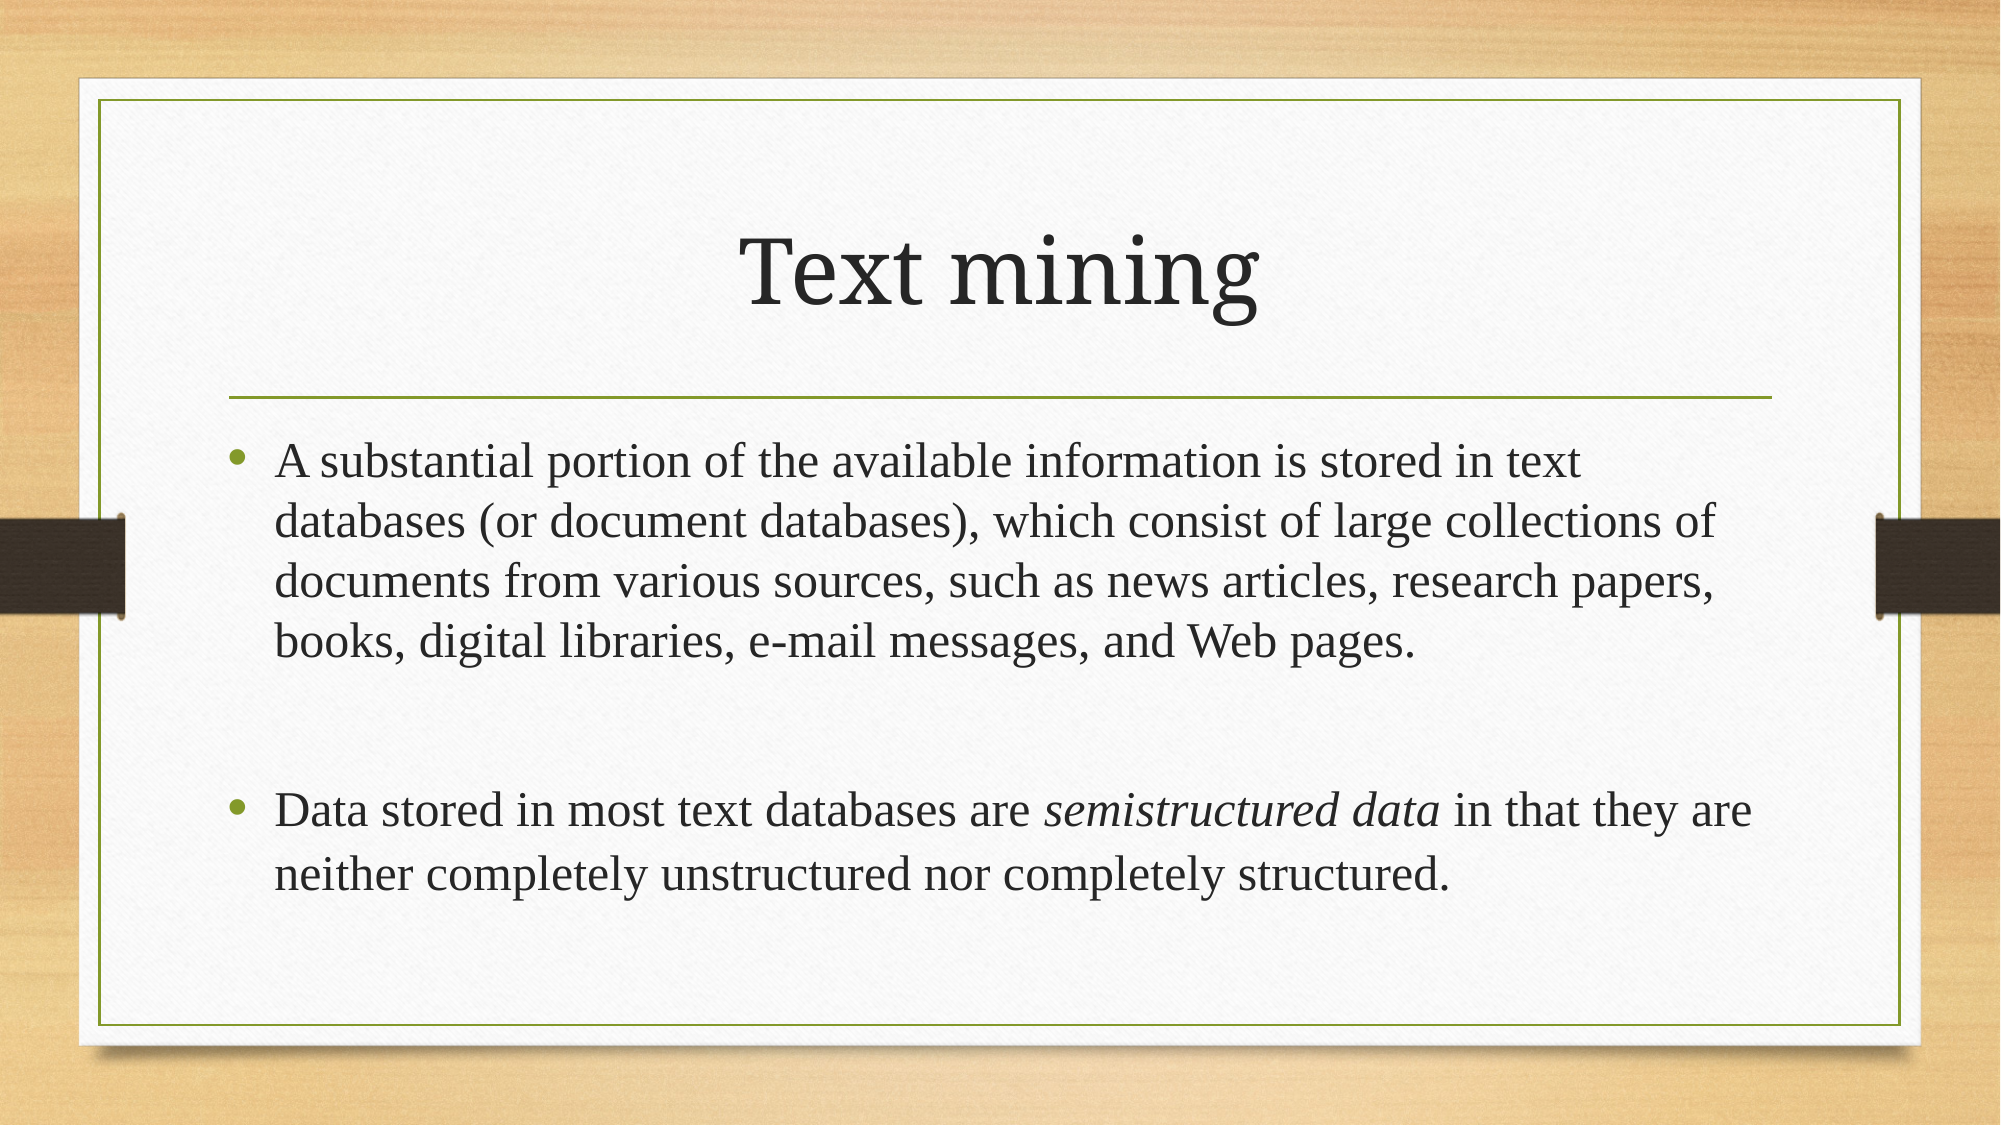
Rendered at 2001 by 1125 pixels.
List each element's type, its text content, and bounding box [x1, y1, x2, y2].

picture [0, 0, 2001, 1125]
title Text mining [212, 161, 1788, 375]
list A substantial portion of the available information is stored in text databases (or document databases), which consist of large collections of documents from various sources, such as news articles, research papers, books, digital libraries, e-mail messages, and Web pages. Data stored in most text databases are semistructured data in that they are neither completely unstructured nor completely structured. [212, 419, 1788, 964]
